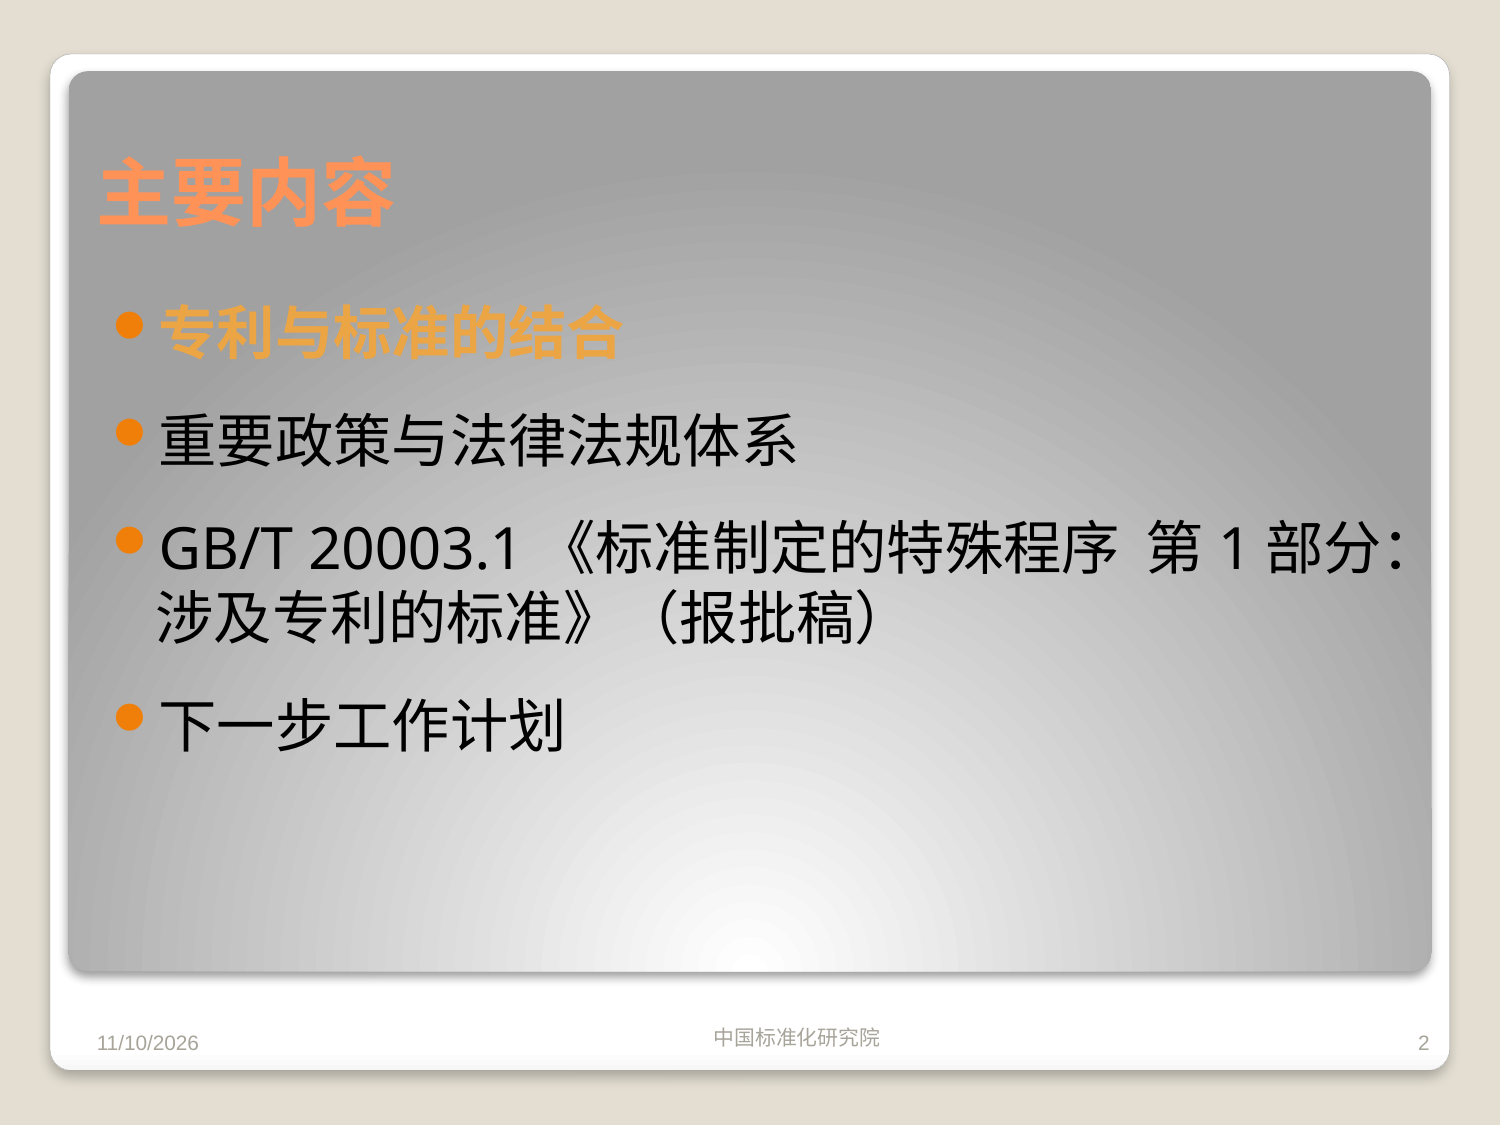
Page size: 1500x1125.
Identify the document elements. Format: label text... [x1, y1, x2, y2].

slide_number 2 [1369, 1002, 1445, 1063]
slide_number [82, 1002, 457, 1063]
title 主要内容 [82, 70, 1425, 243]
list 专利与标准的结合 重要政策与法律法规体系 GB/T 20003.1《标准制定的特殊程序 第1部分：涉及专利的标准》（报批稿） 下一步工作计划 [82, 281, 1412, 973]
footer 中国标准化研究院 [609, 1002, 985, 1063]
